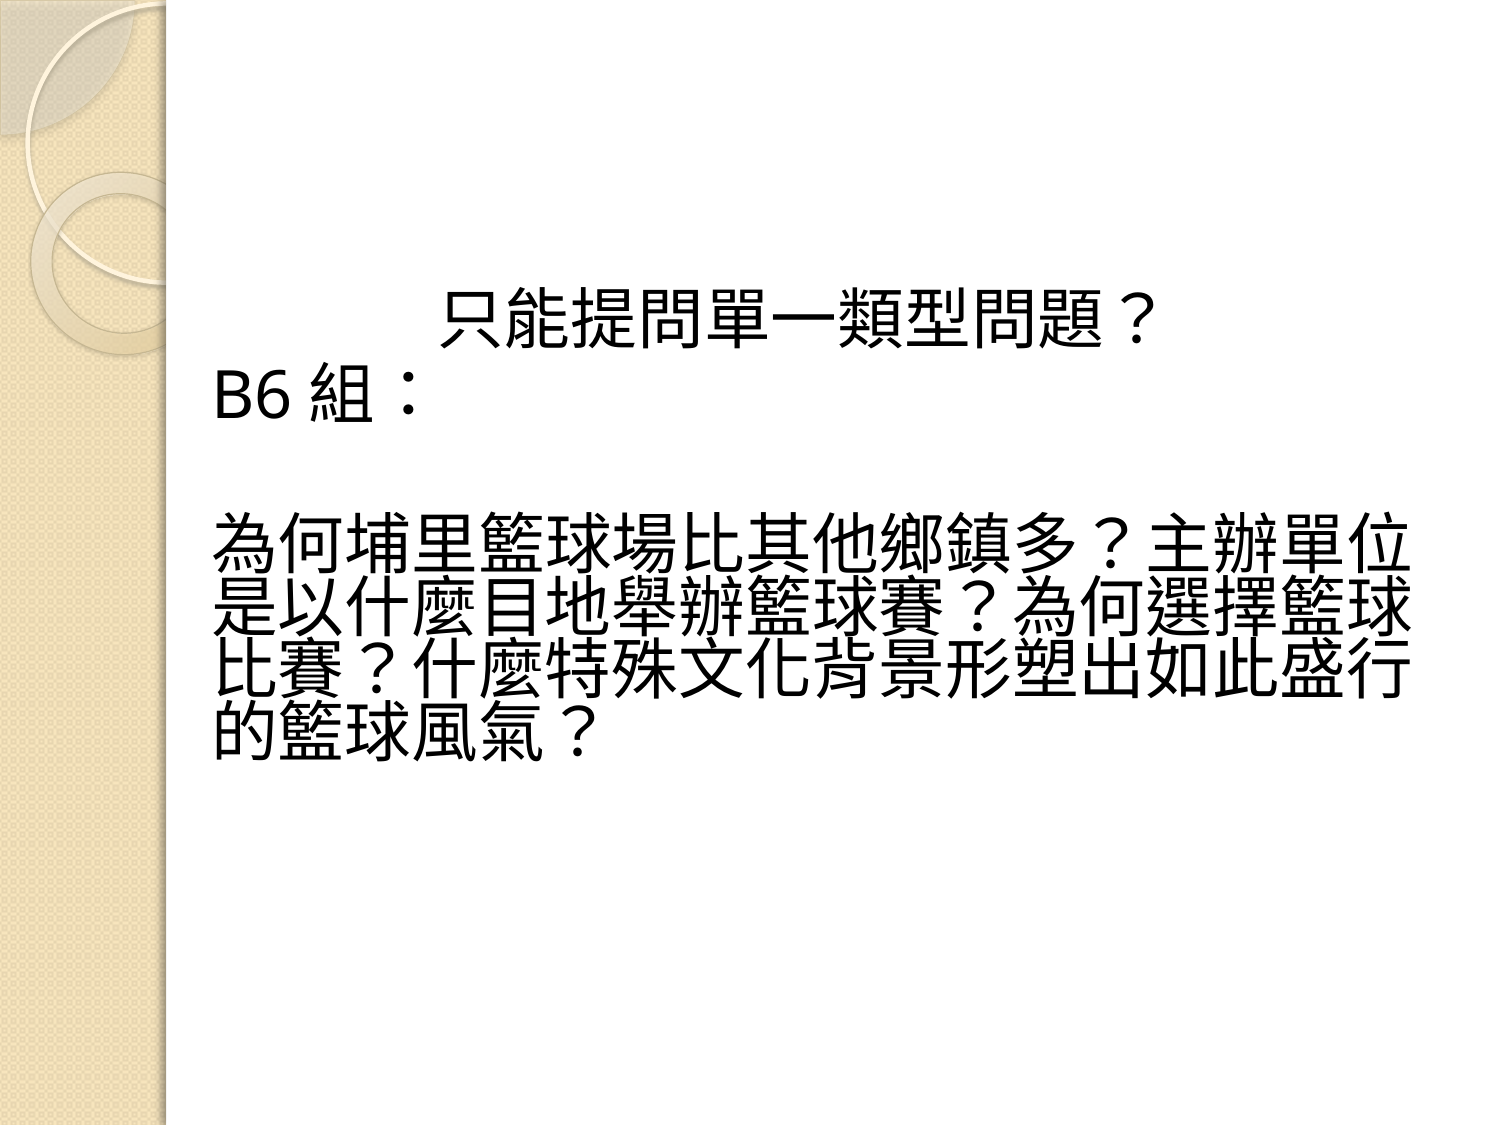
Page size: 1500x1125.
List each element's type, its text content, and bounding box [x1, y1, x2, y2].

list 只能提問單一類型問題？ B6組： 為何埔里籃球場比其他鄉鎮多？主辦單位是以什麼目地舉辦籃球賽？為何選擇籃球比賽？什麼特殊文化背景形塑出如此盛行的籃球風氣？ [183, 137, 1466, 1025]
